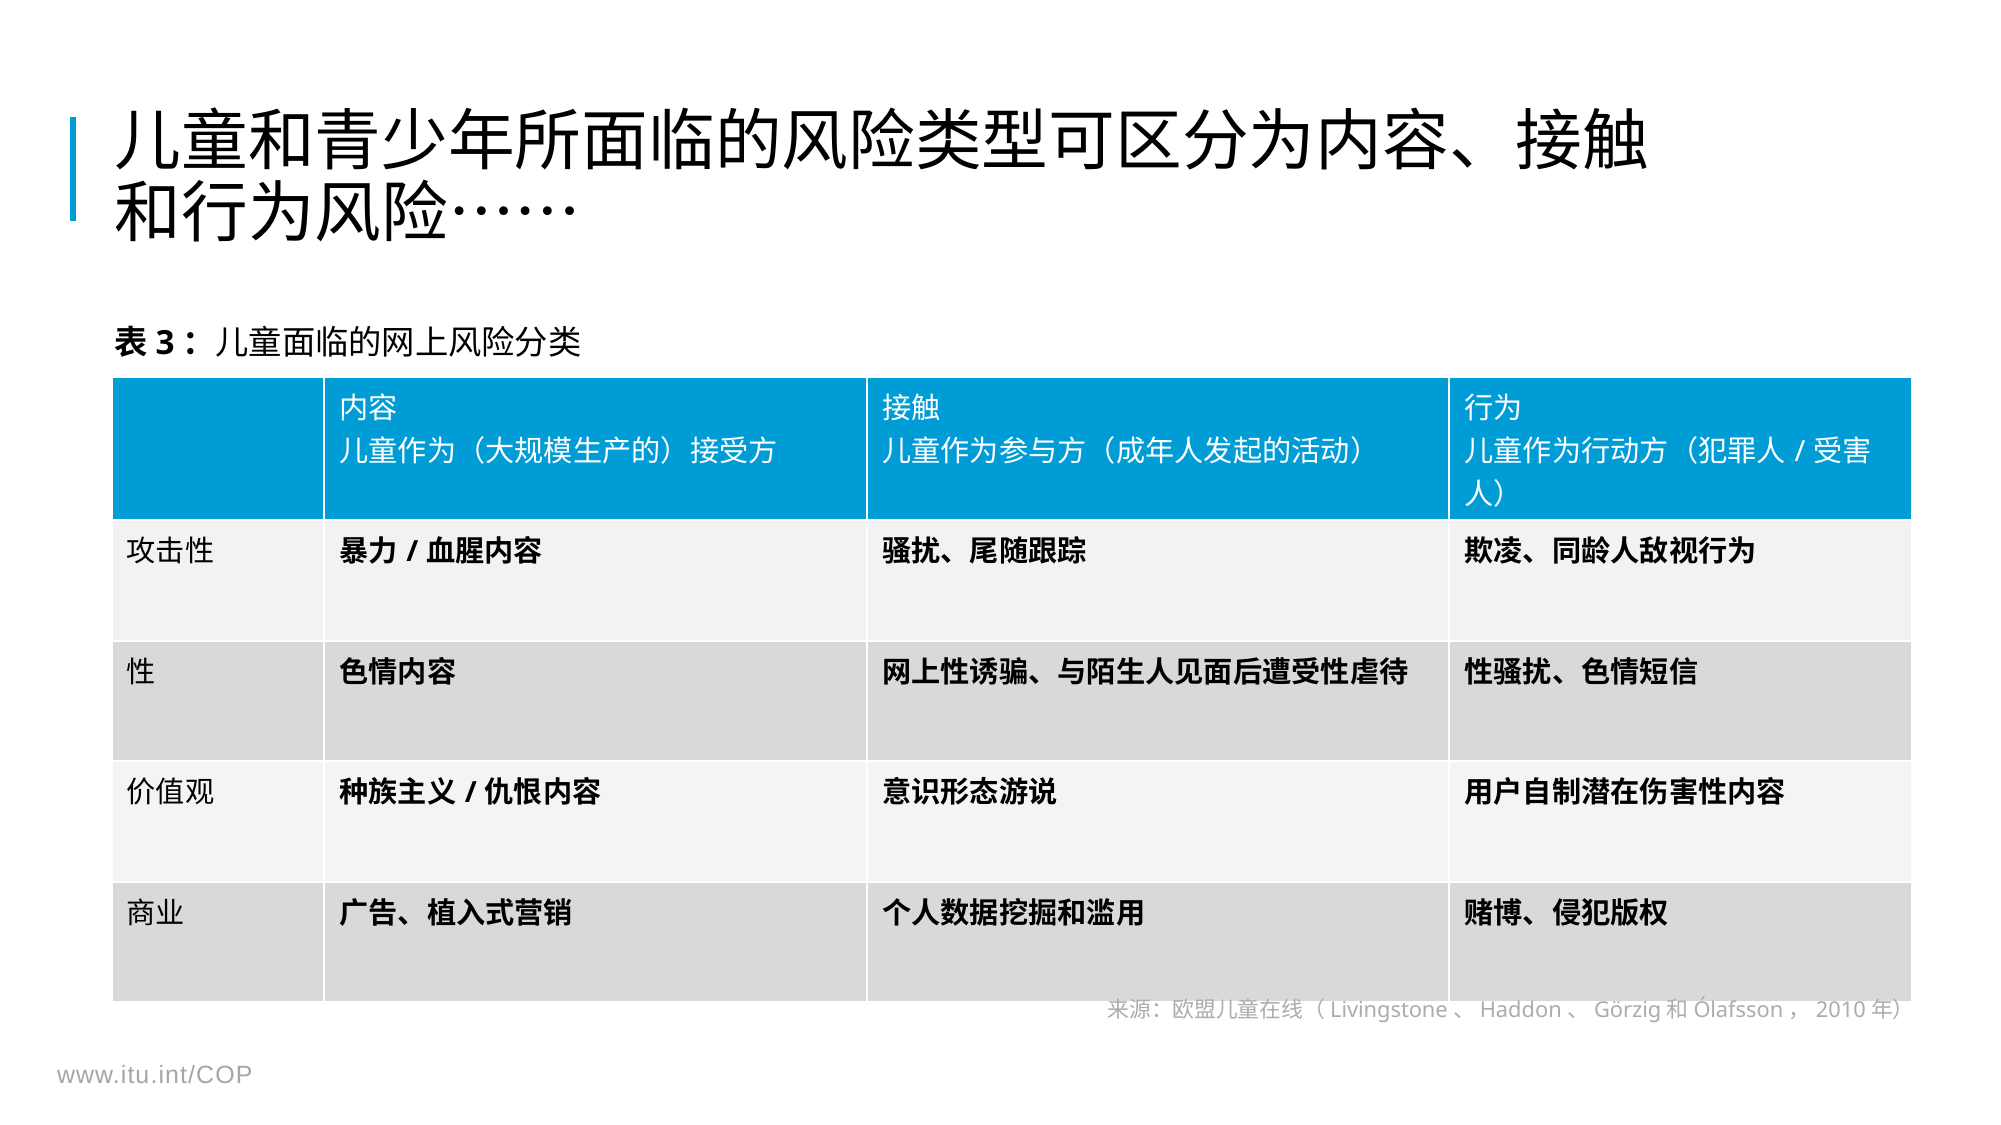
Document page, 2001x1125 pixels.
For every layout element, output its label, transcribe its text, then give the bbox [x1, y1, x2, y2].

table_cell 个人数据挖掘和滥用 [868, 883, 1448, 1001]
text_box 来源：欧盟儿童在线（Livingstone、Haddon、Görzig和Ólafsson，2010年） [1053, 988, 1930, 1030]
text_box 表3：儿童面临的网上风险分类 [99, 313, 976, 369]
table_cell 价值观 [113, 762, 323, 881]
table_cell 骚扰、尾随跟踪 [868, 521, 1448, 640]
table_cell 暴力/血腥内容 [325, 521, 866, 640]
table_cell 网上性诱骗、与陌生人见面后遭受性虐待 [868, 642, 1448, 760]
table_cell 性骚扰、色情短信 [1450, 642, 1911, 760]
table_cell 意识形态游说 [868, 762, 1448, 881]
table_cell 商业 [113, 883, 323, 1001]
table_cell 欺凌、同龄人敌视行为 [1450, 521, 1911, 640]
table_cell 性 [113, 642, 323, 760]
table_cell 用户自制潜在伤害性内容 [1450, 762, 1911, 881]
table_header 接触 儿童作为参与方（成年人发起的活动） [868, 378, 1448, 519]
table_cell 色情内容 [325, 642, 866, 760]
table_header 内容 儿童作为（大规模生产的）接受方 [325, 378, 866, 519]
table_cell 种族主义/仇恨内容 [325, 762, 866, 881]
table_header 行为 儿童作为行动方（犯罪人/受害人） [1450, 378, 1911, 519]
table_cell 攻击性 [113, 521, 323, 640]
table_cell 广告、植入式营销 [325, 883, 866, 1001]
table_header [113, 378, 323, 519]
table_cell 赌博、侵犯版权 [1450, 883, 1911, 988]
title 儿童和青少年所面临的风险类型可区分为内容、接触 和行为风险…… [99, 99, 1901, 306]
